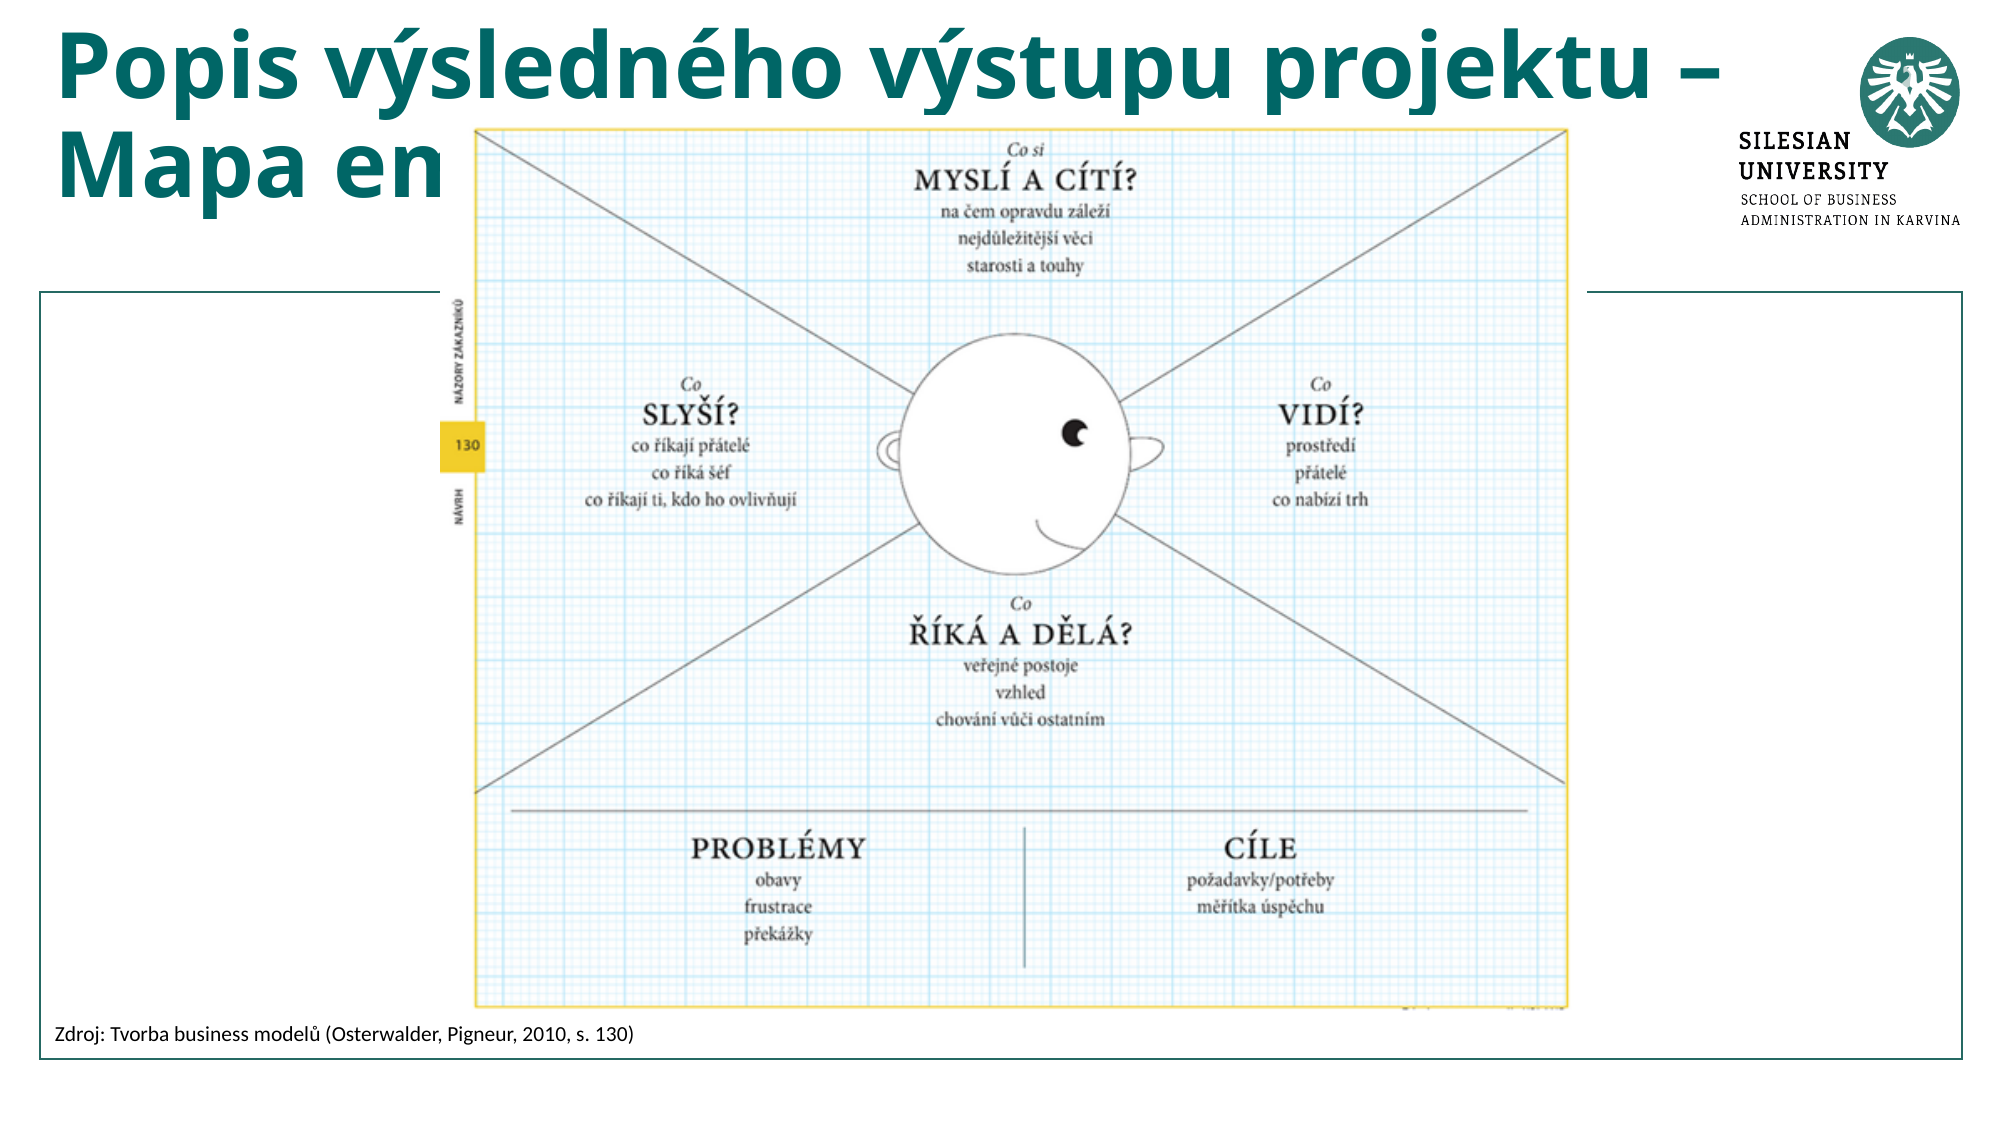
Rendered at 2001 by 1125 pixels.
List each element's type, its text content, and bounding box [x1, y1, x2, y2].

picture [440, 115, 1587, 1014]
list Zdroj: Tvorba business modelů (Osterwalder, Pigneur, 2010, s. 130) [39, 291, 1963, 1060]
picture [1739, 37, 1960, 225]
title Popis výsledného výstupu projektu – Mapa empatie [40, 10, 1777, 228]
